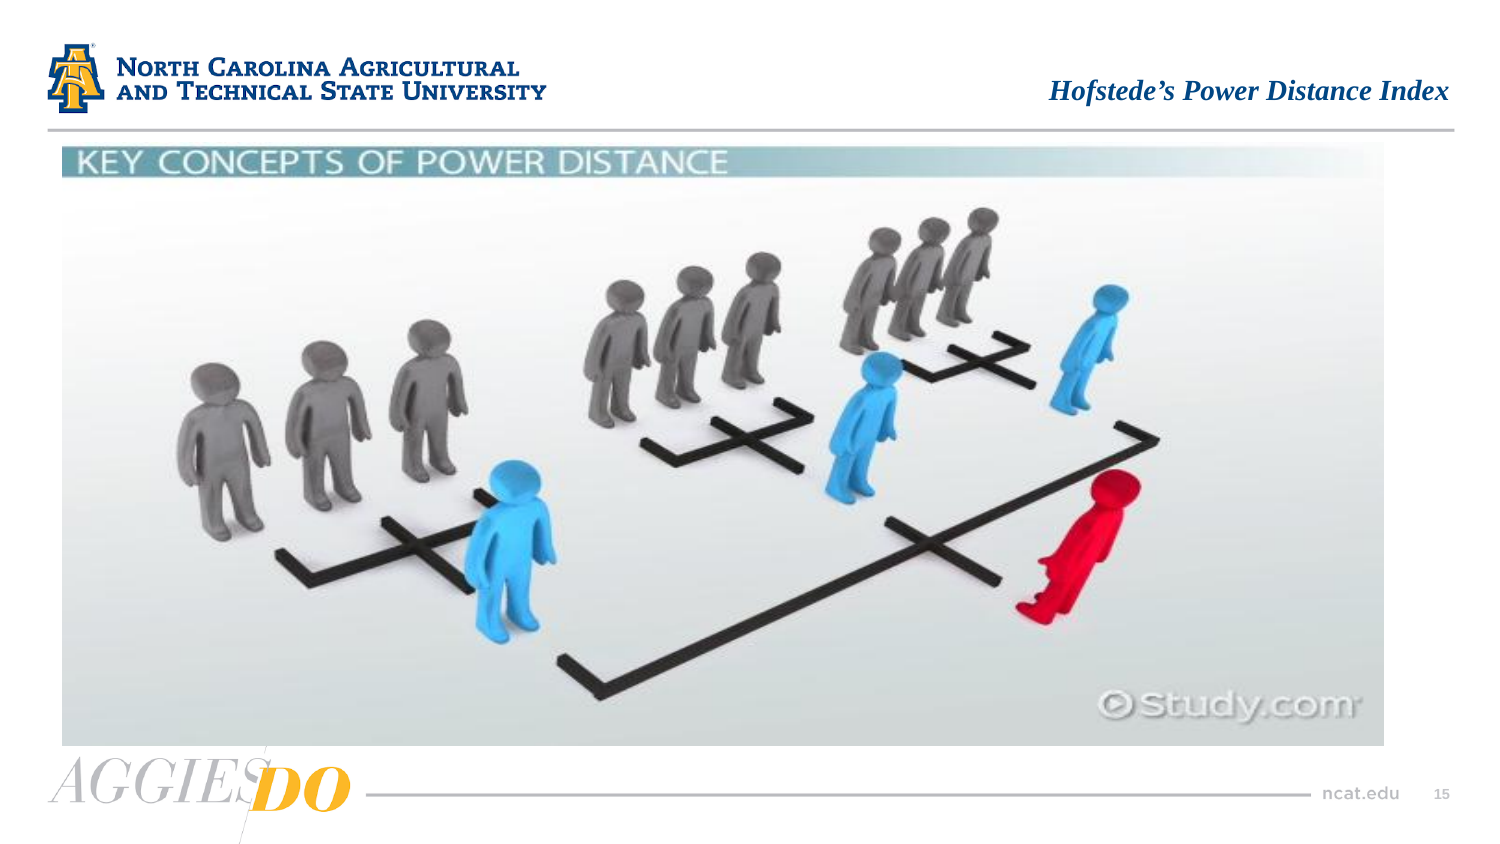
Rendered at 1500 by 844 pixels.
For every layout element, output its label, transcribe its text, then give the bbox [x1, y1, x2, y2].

picture [0, 0, 1500, 844]
list Hofstede’s Power Distance Index [642, 69, 1462, 156]
